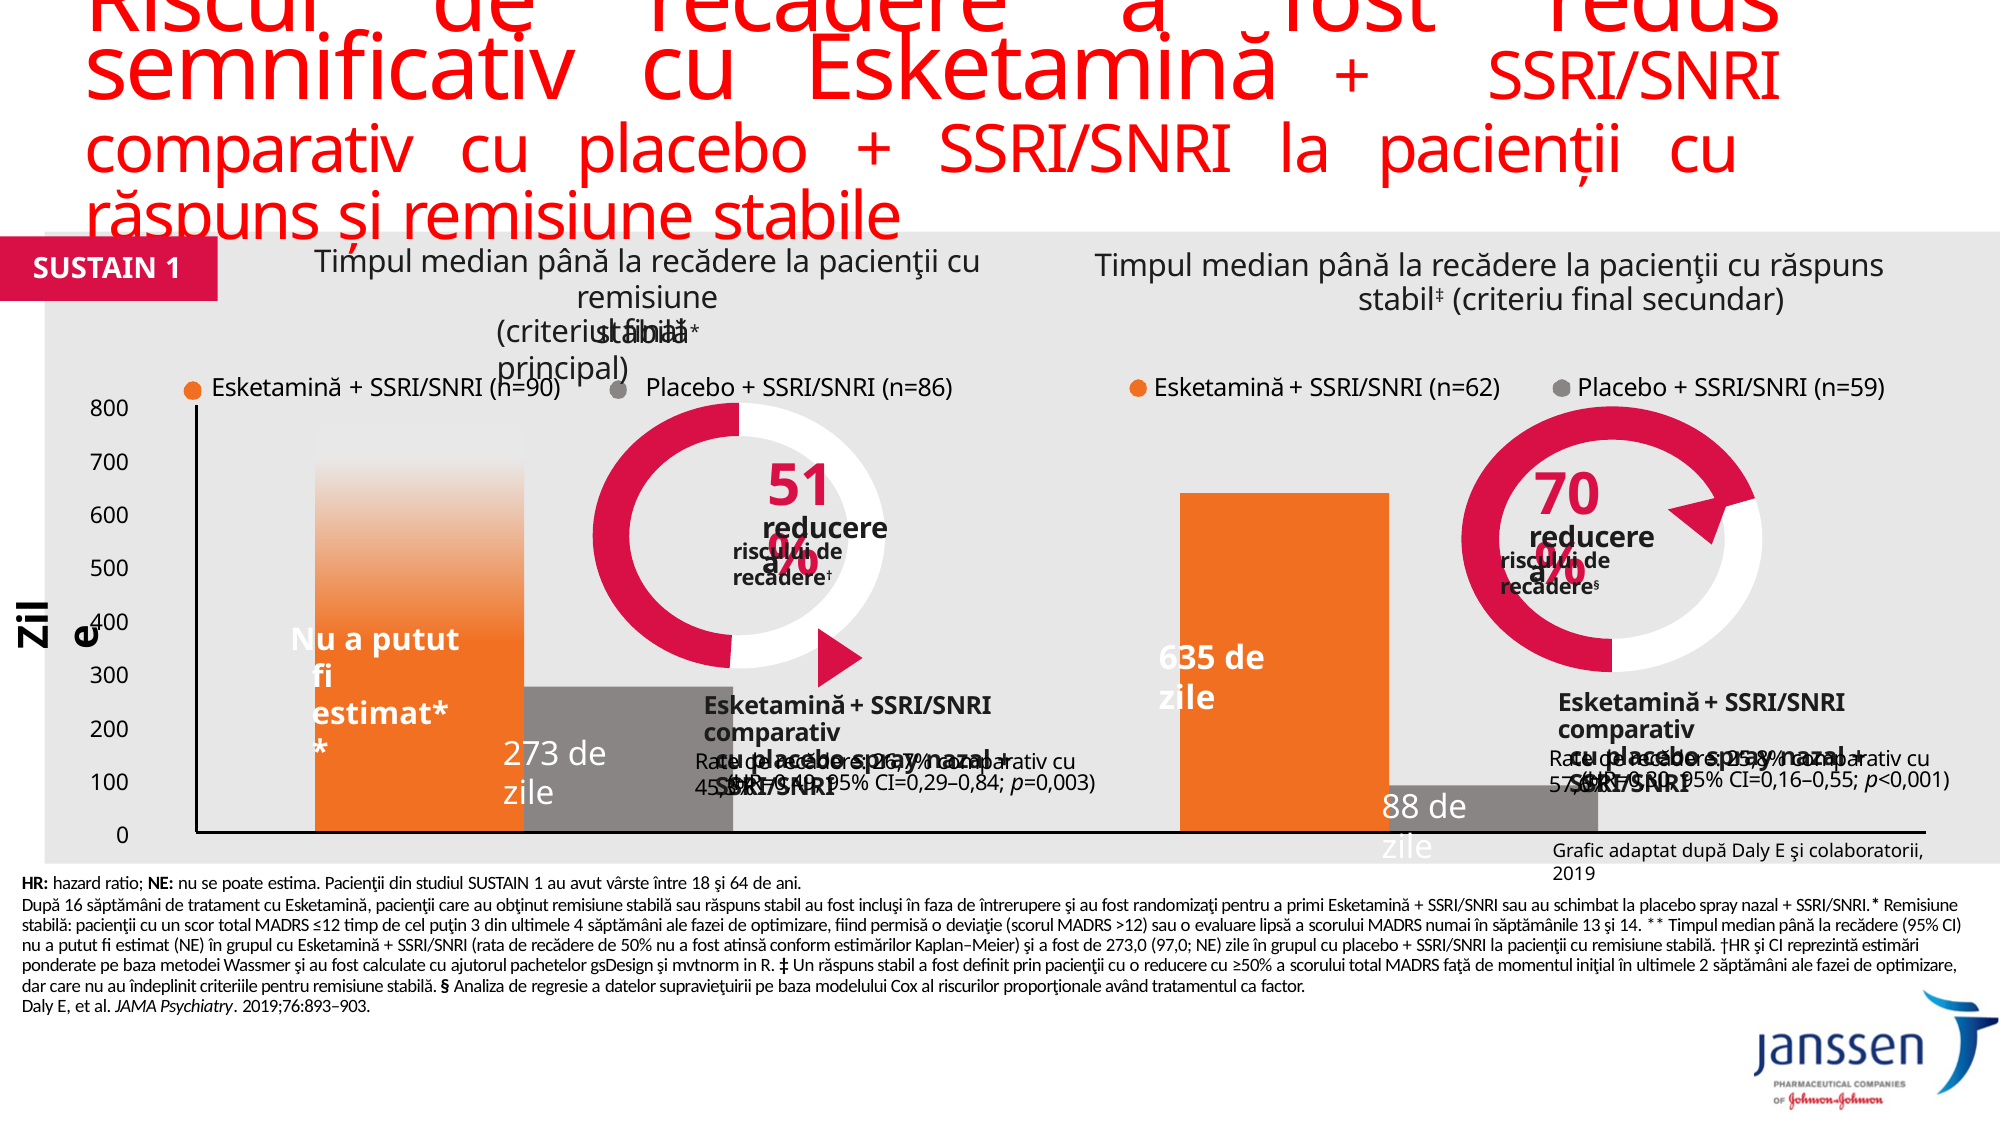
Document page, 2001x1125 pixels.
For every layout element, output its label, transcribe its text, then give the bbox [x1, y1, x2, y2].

picture [1737, 987, 2000, 1125]
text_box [44, 231, 2000, 864]
text_box SUSTAIN 1 [30, 247, 44, 285]
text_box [1461, 406, 1763, 673]
text_box Zile [6, 580, 44, 652]
text_box Grafic adaptat după Daly E şi colaboratorii, 2019 [1550, 864, 1959, 884]
text_box HR: hazard ratio; NE: nu se poate estima. Pacienţii din studiul SUSTAIN 1 au avut vârste între 18 şi 64 de ani. După 16 săptămâni de tratament cu Esketamină, pacienţii care au obţinut remisiune stabilă sau răspuns stabil au fost incluşi în faza de întrerupere şi au fost randomizaţi pentru a primi Esketamină + SSRI/SNRI sau au schimbat la placebo spray nazal + SSRI/SNRI.* Remisiune stabilă: pacienţii cu un scor total MADRS ≤12 timp de cel puţin 3 din ultimele 4 săptămâni ale fazei de optimizare, fiind permisă o deviaţie (scorul MADRS >12) sau o evaluare lipsă a scorului MADRS numai în săptămânile 13 şi 14. ** Timpul median până la recădere (95% CI) nu a putut fi estimat (NE) în grupul cu Esketamină + SSRI/SNRI (rata de recădere de 50% nu a fost atinsă conform estimărilor Kaplan–Meier) şi a fost de 273,0 (97,0; NE) zile în grupul cu placebo + SSRI/SNRI la pacienţii cu remisiune stabilă. †HR şi CI reprezintă estimări ponderate pe baza metodei Wassmer şi au fost calculate cu ajutorul pachetelor gsDesign şi mvtnorm in R. ‡ Un răspuns stabil a fost definit prin pacienţii cu o reducere cu ≥50% a scorului total MADRS faţă de momentul iniţial în ultimele 2 săptămâni ale fazei de optimizare, dar care nu au îndeplinit criteriile pentru remisiune stabilă. § Analiza de regresie a datelor supravieţuirii pe baza modelului Cox al riscurilor proporţionale având tratamentul ca factor. Daly E, et al. JAMA Psychiatry. 2019;76:893–903. [19, 869, 1985, 1016]
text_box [183, 380, 628, 400]
title Riscul de recădere a fost redus semnificativ cu Esketamină + SSRI/SNRI comparativ cu placebo + SSRI/SNRI la pacienţii cu răspuns şi remisiune stabile [78, 0, 1788, 231]
text_box [0, 236, 44, 301]
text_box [592, 402, 1731, 669]
